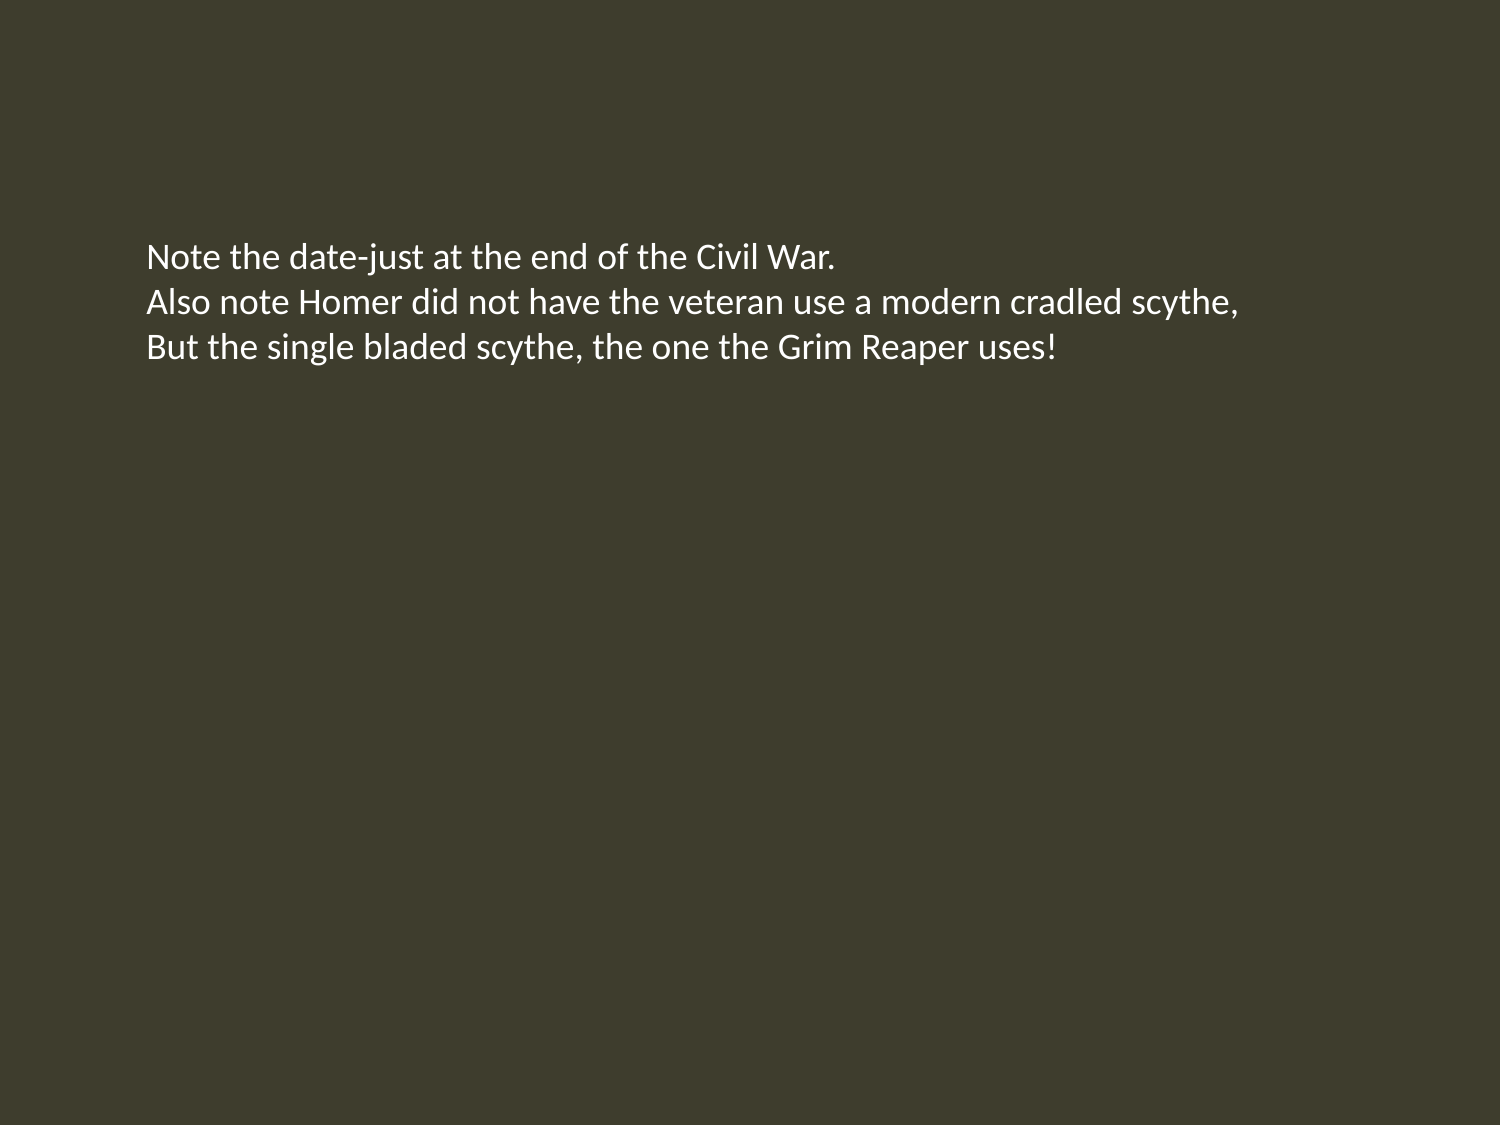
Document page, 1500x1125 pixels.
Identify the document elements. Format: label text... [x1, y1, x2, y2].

text_box Note the date-just at the end of the Civil War. Also note Homer did not have the veteran use a modern cradled scythe, But the single bladed scythe, the one the Grim Reaper uses! [131, 224, 1256, 420]
